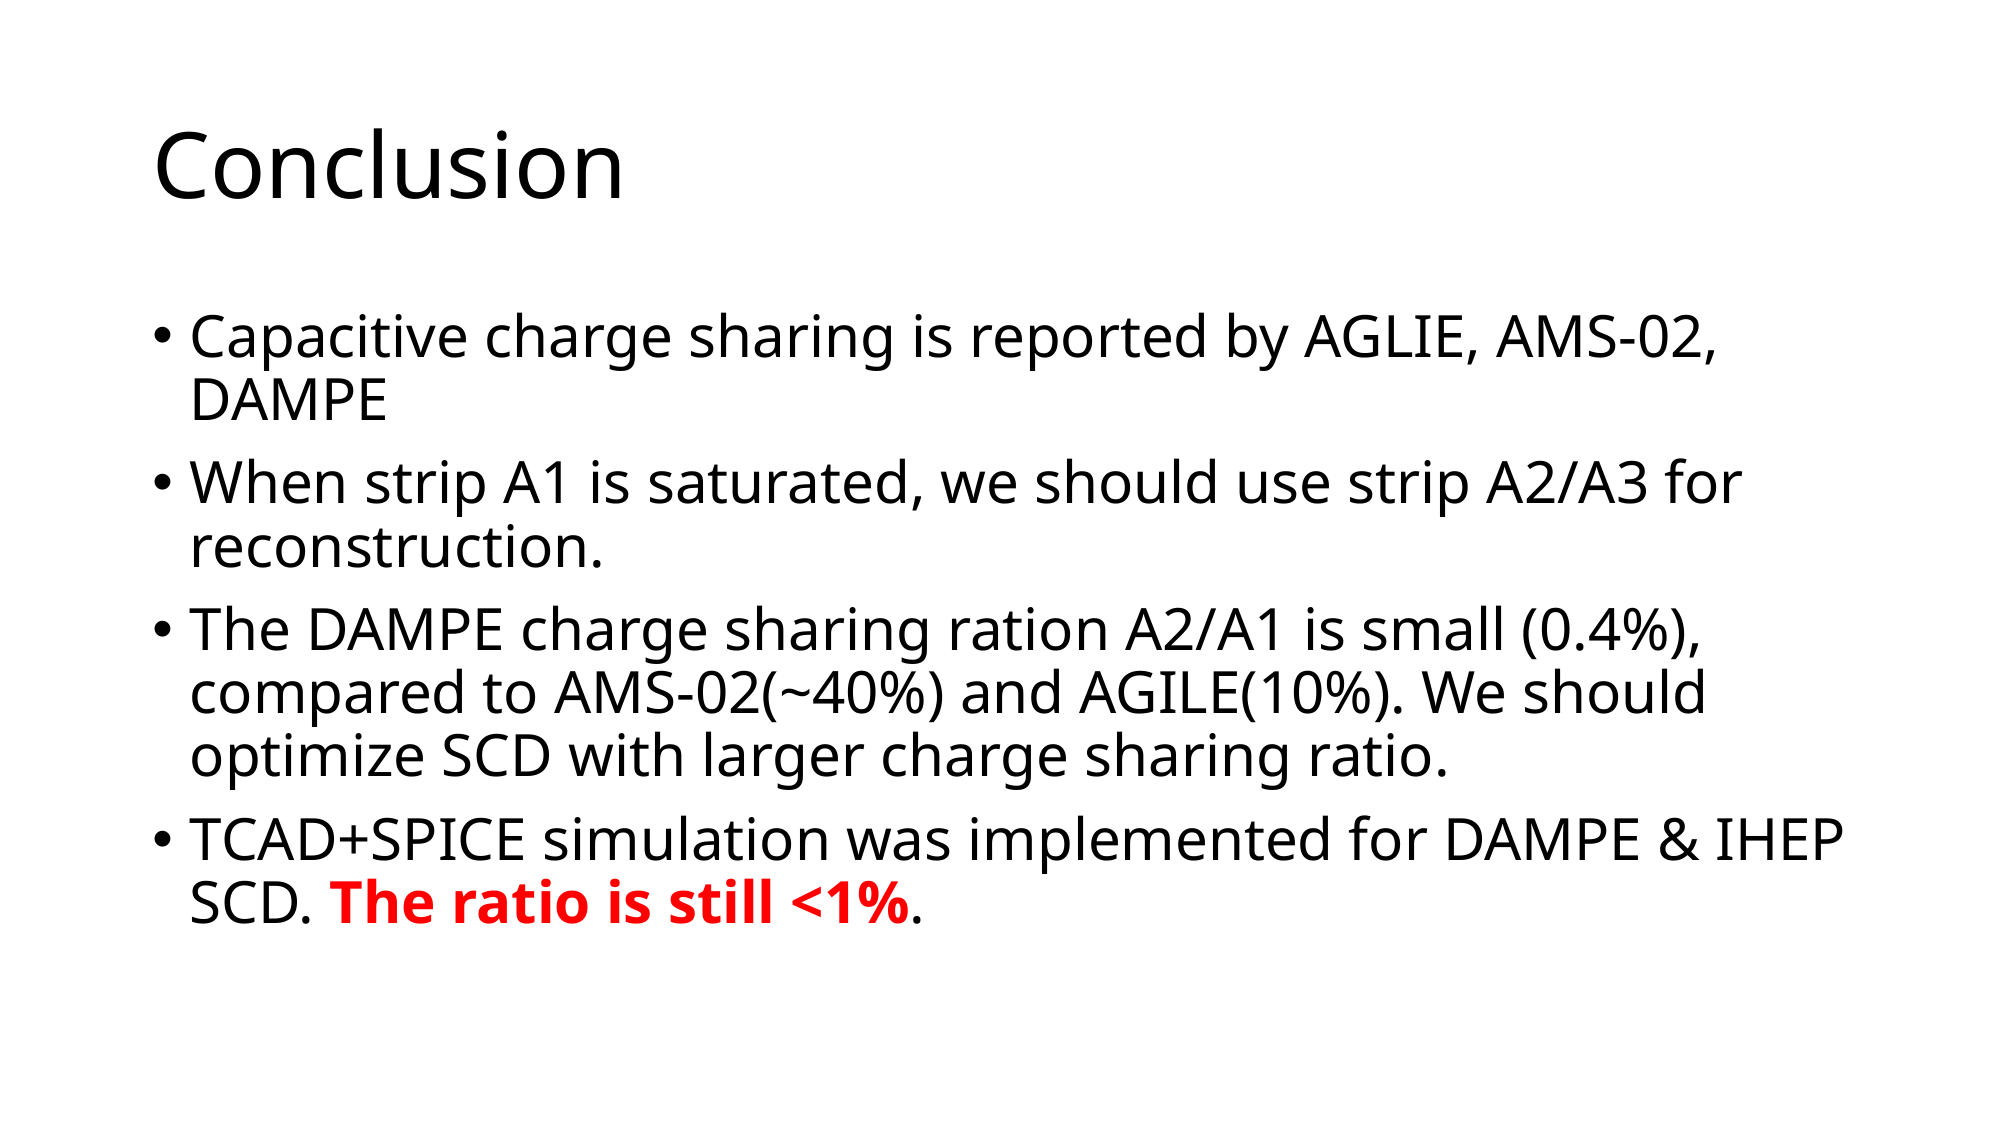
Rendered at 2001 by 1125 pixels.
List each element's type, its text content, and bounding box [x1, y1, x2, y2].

title Conclusion [137, 59, 1863, 278]
list Capacitive charge sharing is reported by AGLIE, AMS-02, DAMPE When strip A1 is saturated, we should use strip A2/A3 for reconstruction. The DAMPE charge sharing ration A2/A1 is small (0.4%), compared to AMS-02(~40%) and AGILE(10%). We should optimize SCD with larger charge sharing ratio. TCAD+SPICE simulation was implemented for DAMPE & IHEP SCD. The ratio is still <1%. [137, 299, 1863, 1014]
